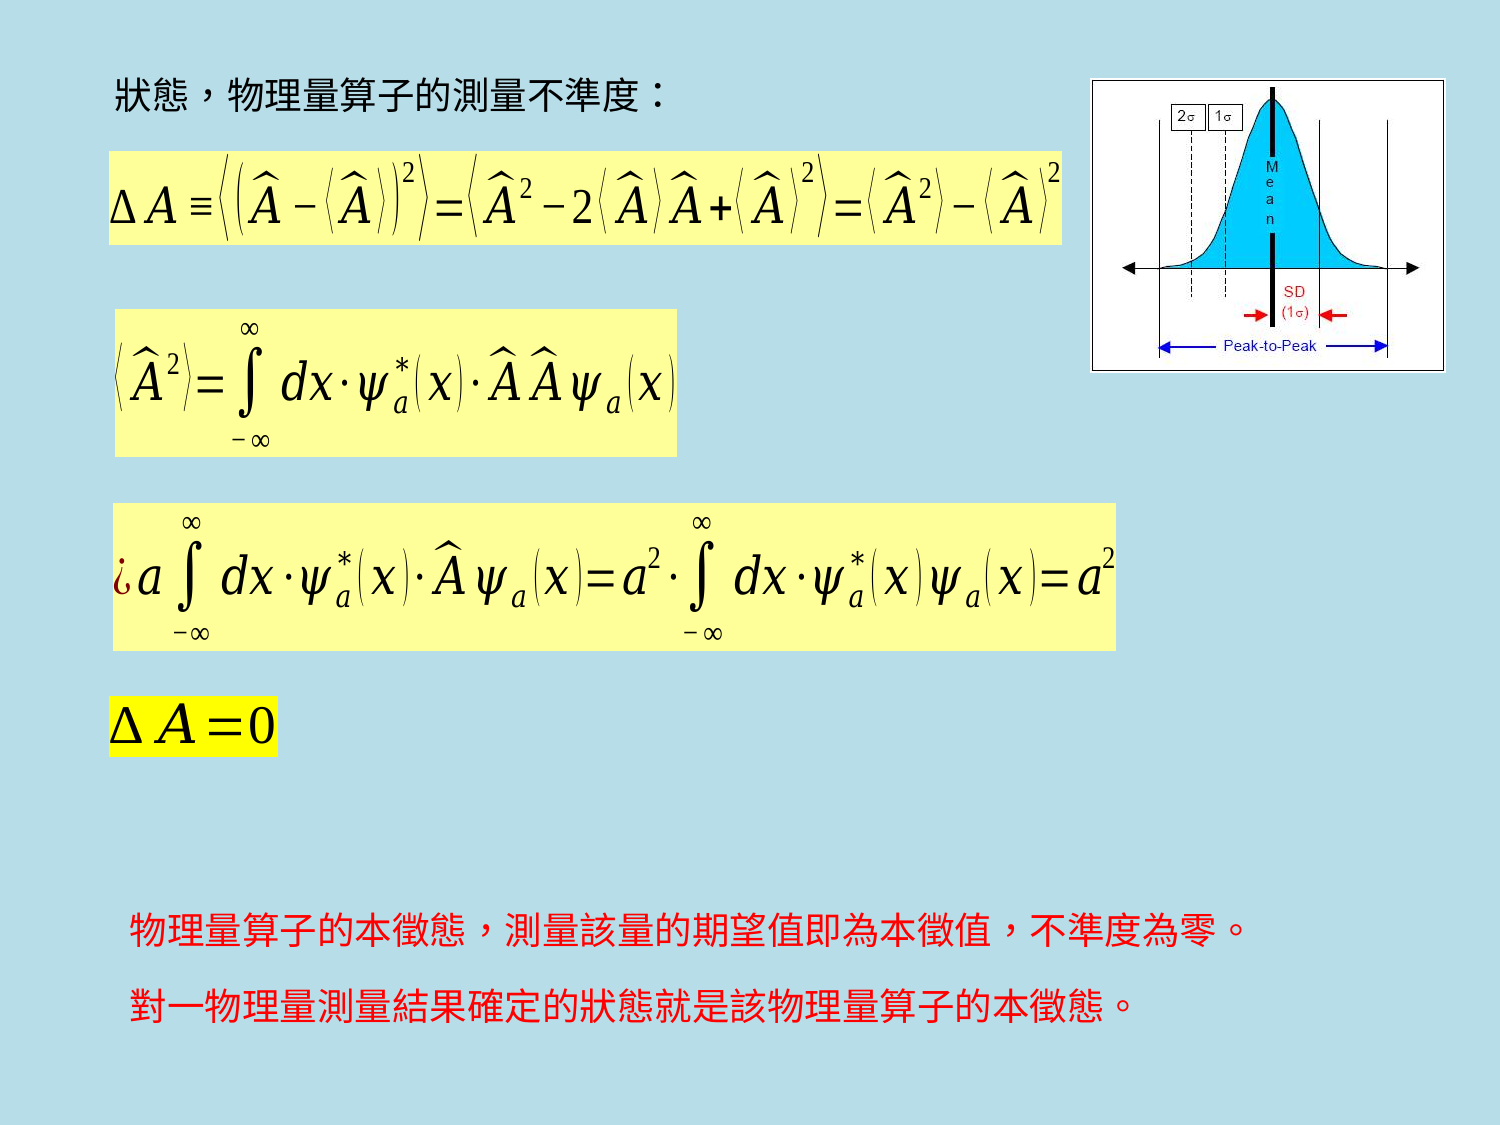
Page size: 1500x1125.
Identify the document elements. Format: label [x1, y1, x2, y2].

picture [1090, 77, 1447, 374]
